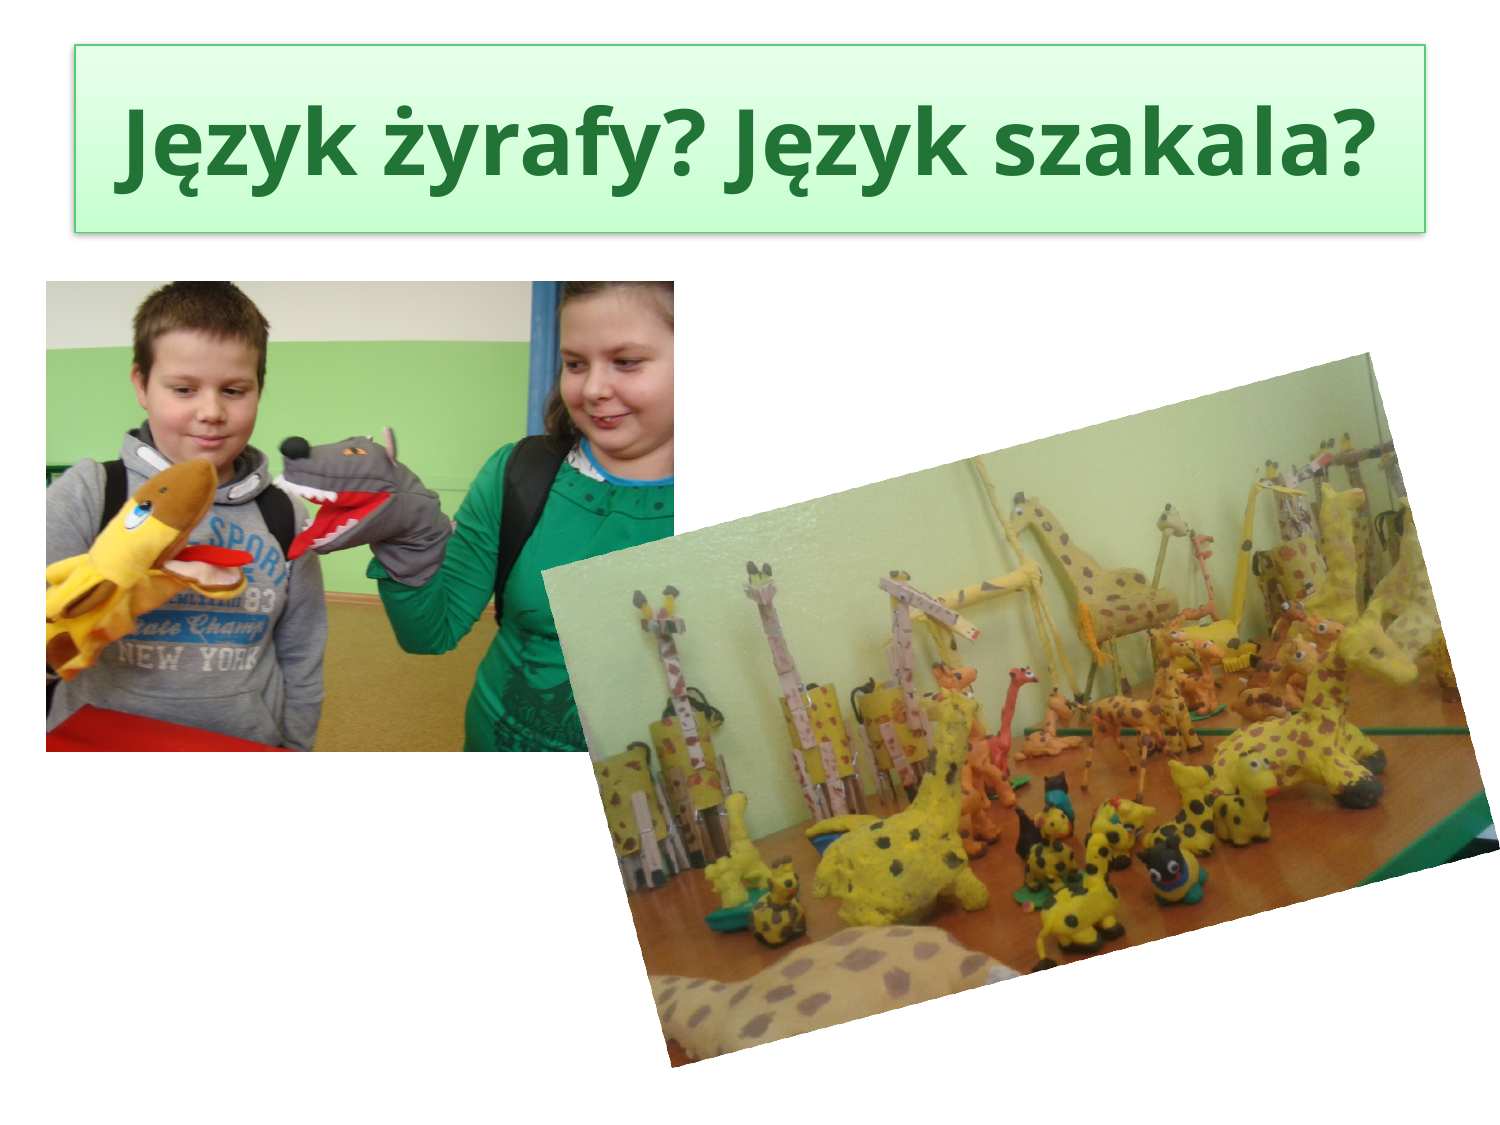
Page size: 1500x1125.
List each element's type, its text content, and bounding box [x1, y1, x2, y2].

title Język żyrafy? Język szakala? [74, 44, 1426, 233]
picture [995, 352, 1395, 452]
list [46, 280, 674, 752]
picture [1449, 658, 1499, 863]
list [591, 452, 1449, 967]
picture [647, 967, 1052, 1067]
